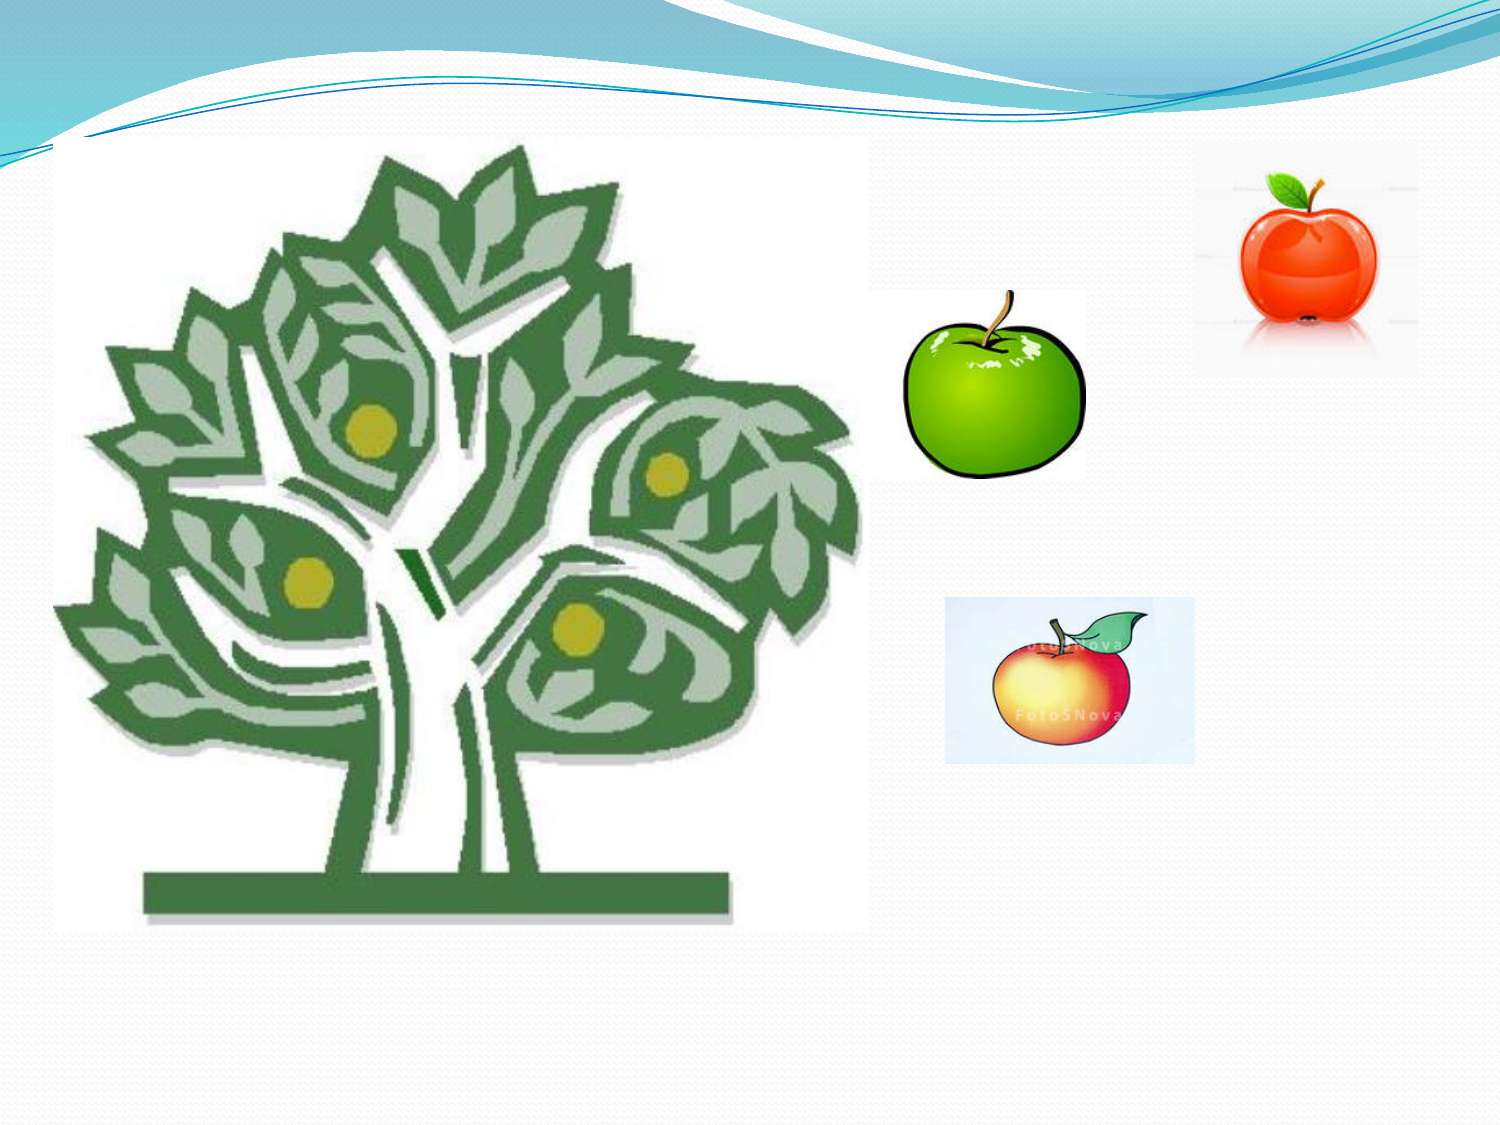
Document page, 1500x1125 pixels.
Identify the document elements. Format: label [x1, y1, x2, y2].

picture [1194, 143, 1419, 379]
picture [52, 136, 1086, 932]
picture [945, 597, 1195, 764]
